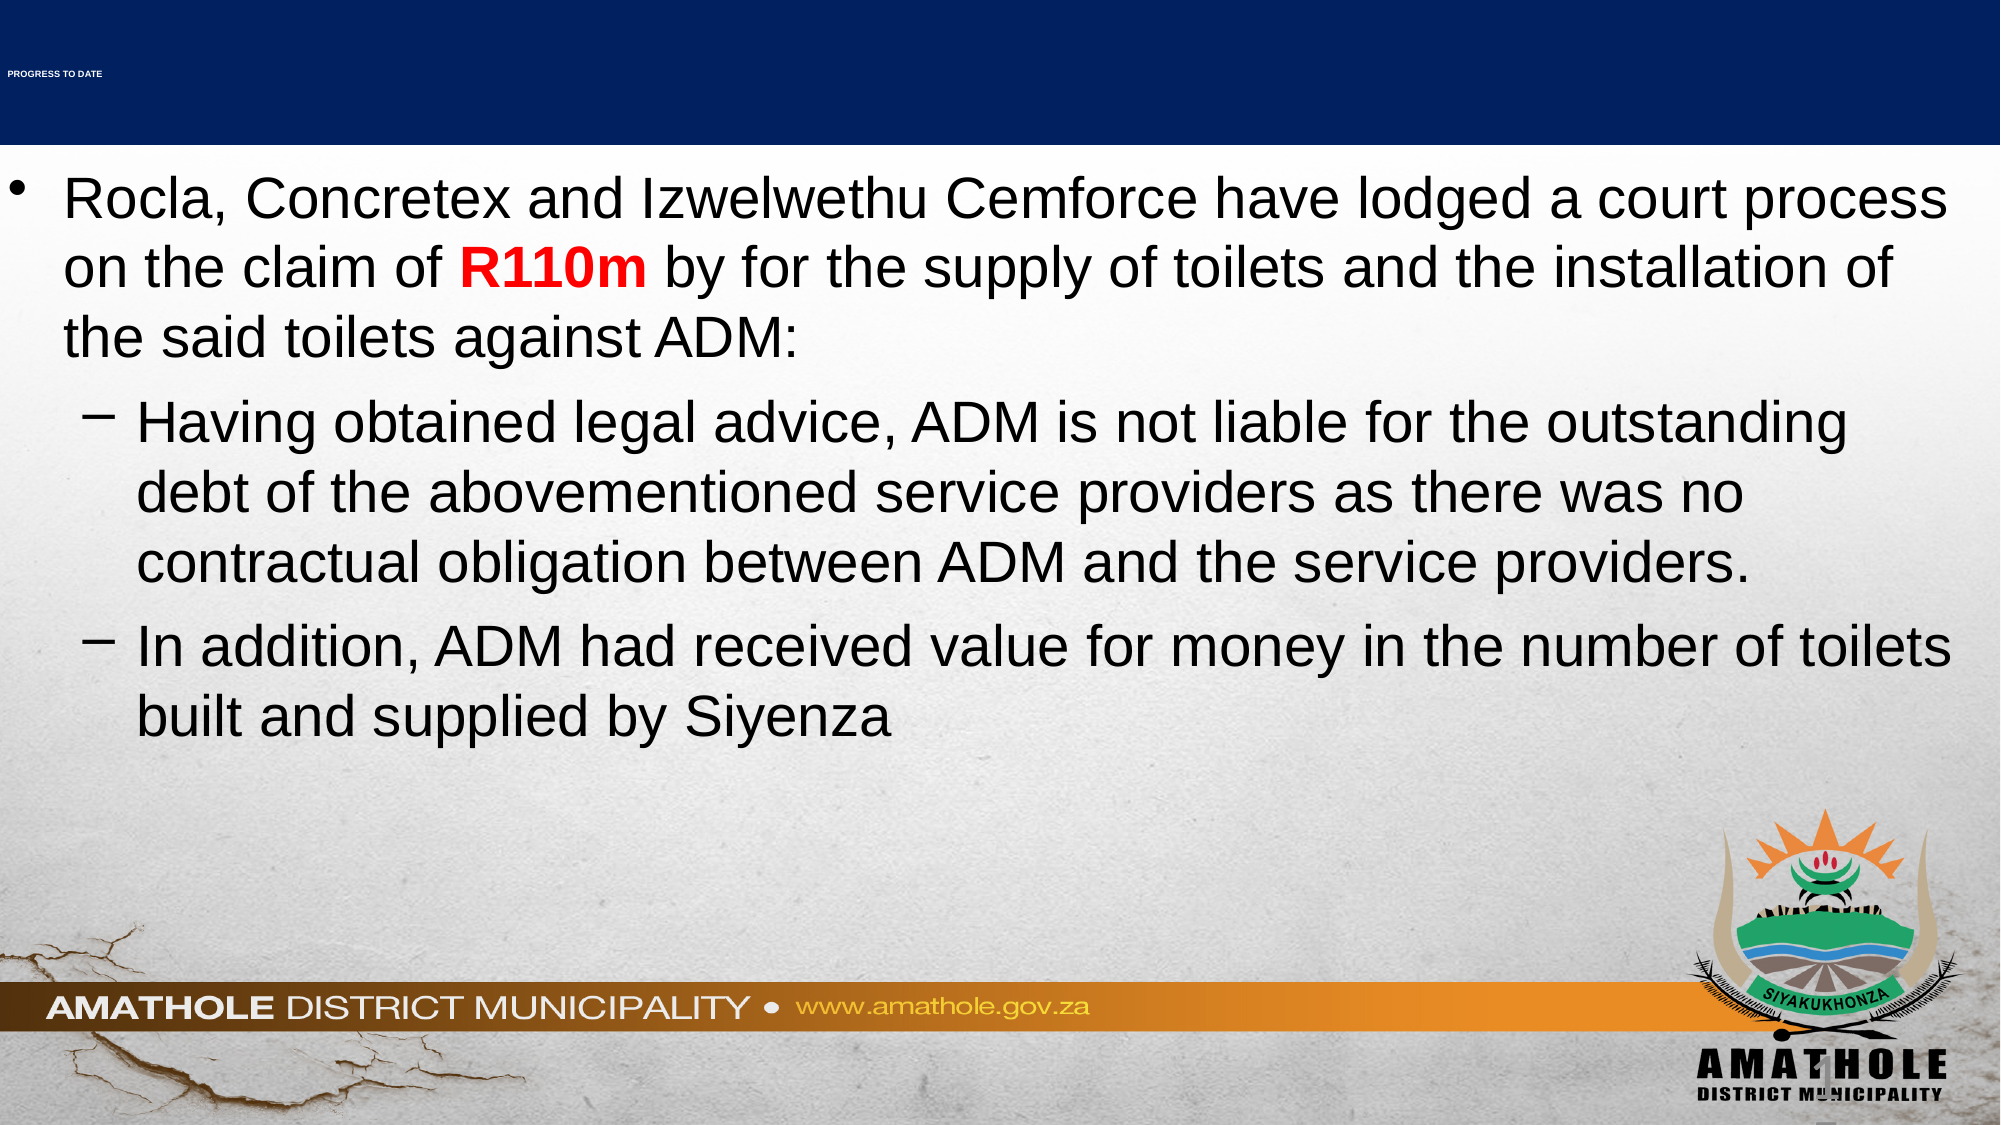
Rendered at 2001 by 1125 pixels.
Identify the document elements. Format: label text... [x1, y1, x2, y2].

picture [0, 0, 2001, 1125]
title PROGRESS TO DATE [0, 0, 2000, 146]
slide_number 15 [1799, 1024, 1851, 1073]
list Rocla, Concretex and Izwelwethu Cemforce have lodged a court process on the claim of R110m by for the supply of toilets and the installation of the said toilets against ADM: Having obtained legal advice, ADM is not liable for the outstanding debt of the abovementioned service providers as there was no contractual obligation between ADM and the service providers. In addition, ADM had received value for money in the number of toilets built and supplied by Siyenza [0, 151, 1982, 982]
